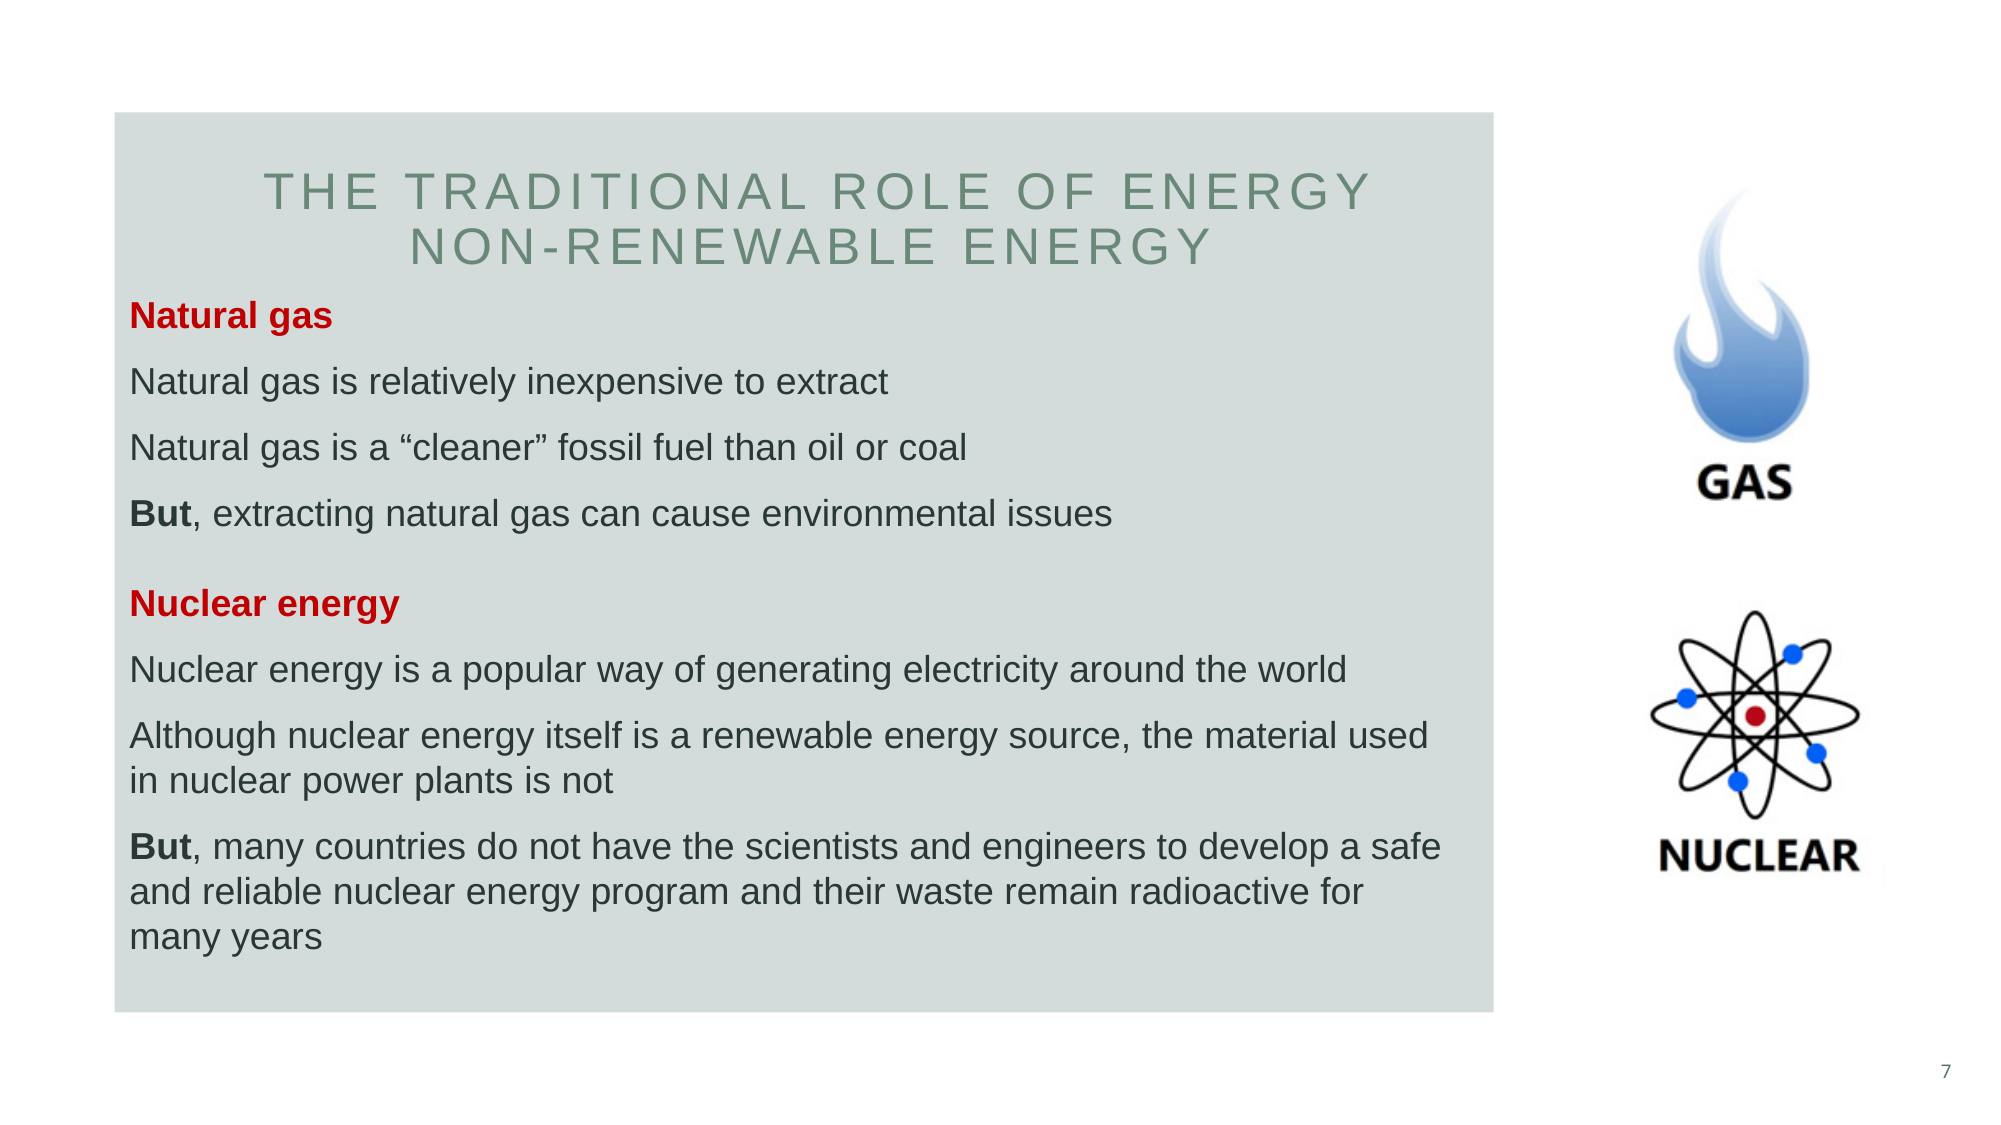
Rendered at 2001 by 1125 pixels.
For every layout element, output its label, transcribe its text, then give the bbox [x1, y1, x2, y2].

text_box [0, 0, 2000, 1125]
title The traditional role of energy Non-renewable energy [221, 156, 1420, 283]
list Natural gas Natural gas is relatively inexpensive to extract Natural gas is a “cleaner” fossil fuel than oil or coal But, extracting natural gas can cause environmental issues Nuclear energy Nuclear energy is a popular way of generating electricity around the world Although nuclear energy itself is a renewable energy source, the material used in nuclear power plants is not But, many countries do not have the scientists and engineers to develop a safe and reliable nuclear energy program and their waste remain radioactive for many years [114, 283, 1475, 1013]
picture [1623, 588, 1886, 905]
slide_number 7 [1823, 1042, 1967, 1103]
text_box [114, 111, 1495, 1013]
picture [1641, 183, 1851, 537]
